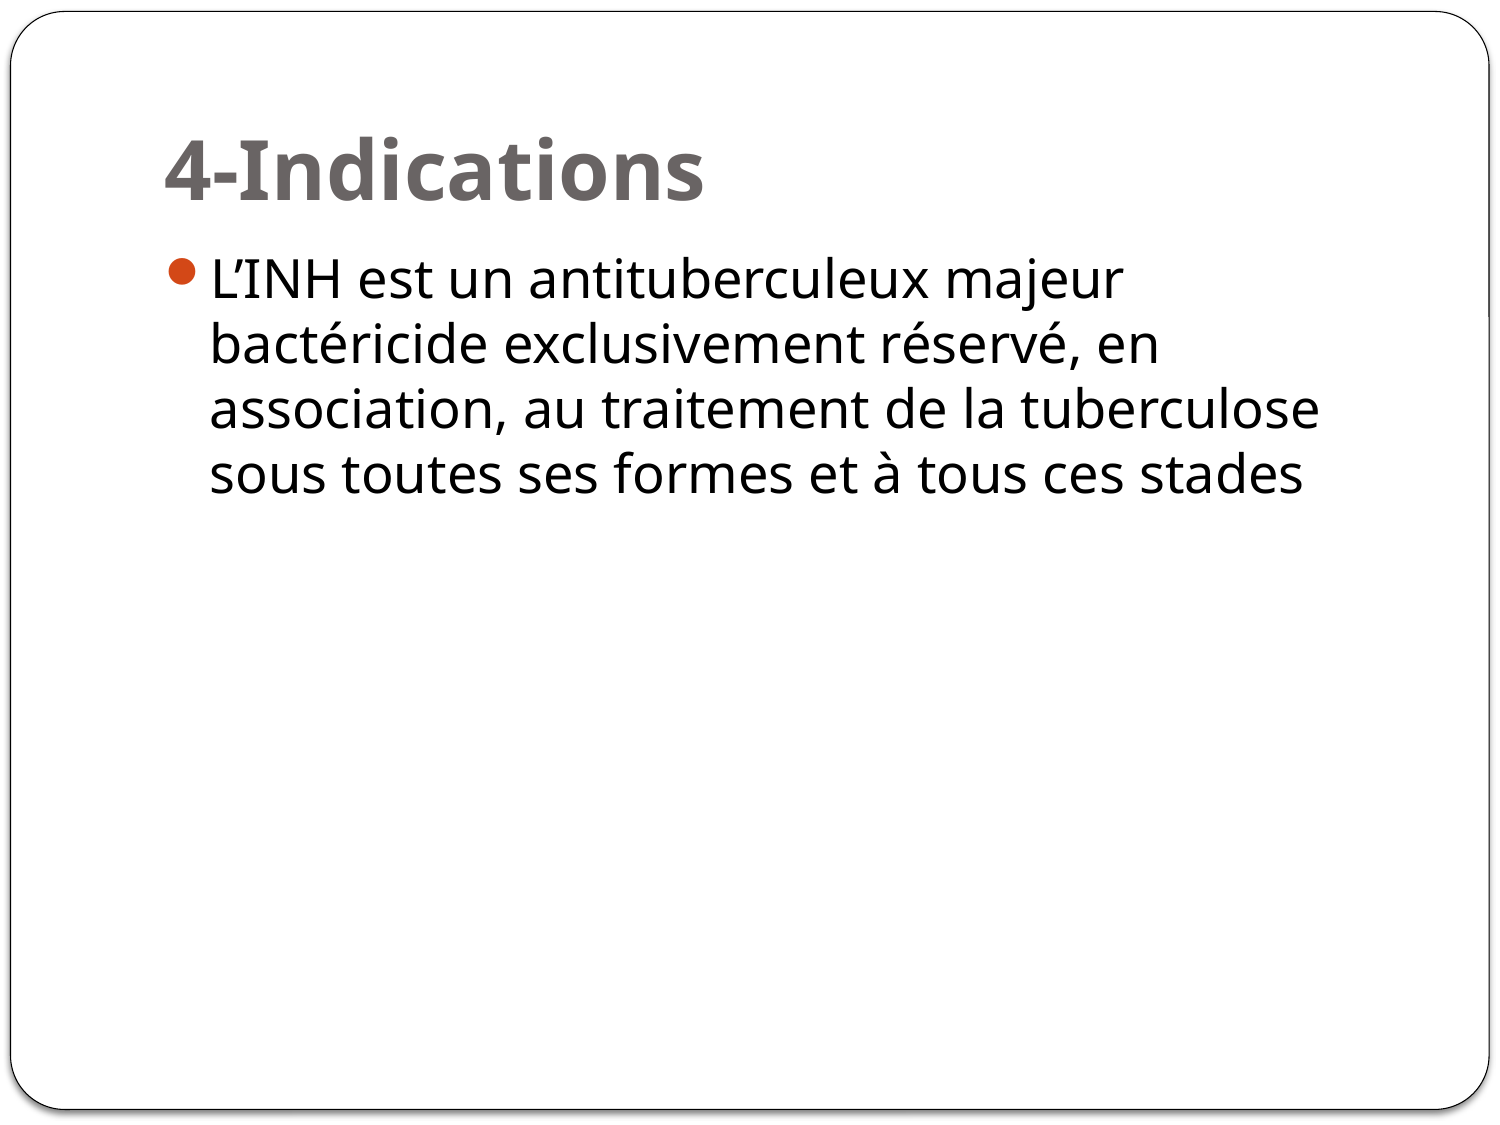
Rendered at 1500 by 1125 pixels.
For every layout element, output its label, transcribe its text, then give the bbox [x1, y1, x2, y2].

title 4-Indications [150, 45, 1425, 233]
list L’INH est un antituberculeux majeur bactéricide exclusivement réservé, en association, au traitement de la tuberculose sous toutes ses formes et à tous ces stades [150, 237, 1425, 988]
